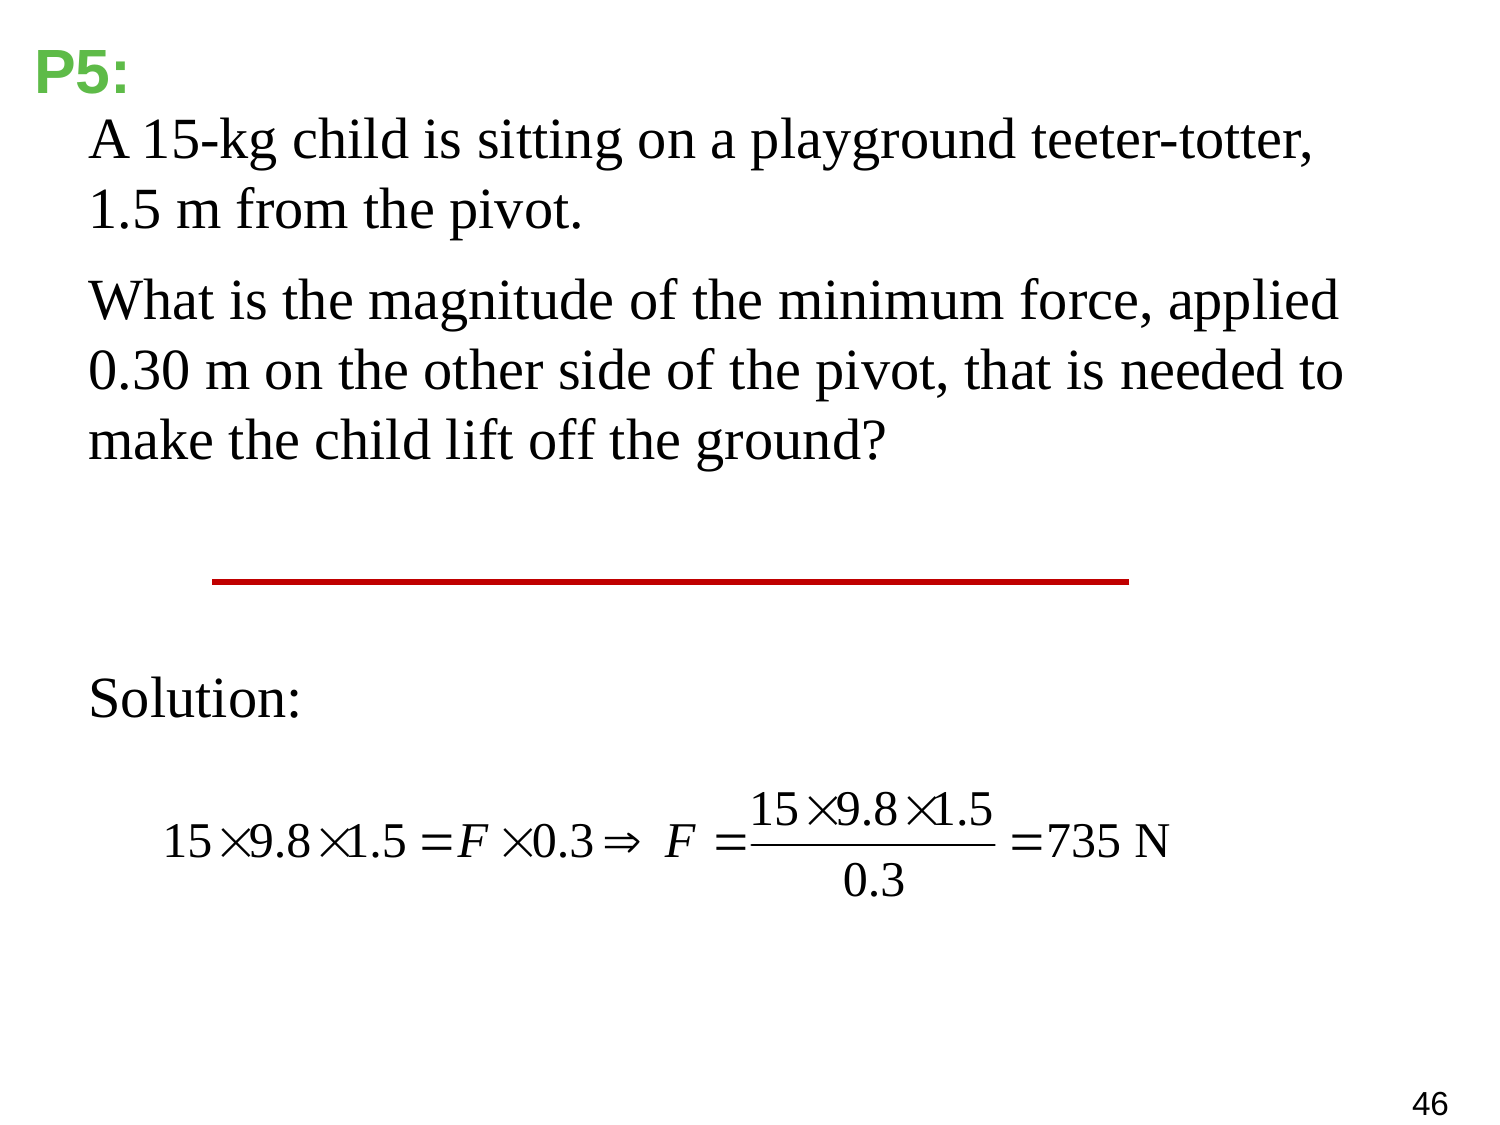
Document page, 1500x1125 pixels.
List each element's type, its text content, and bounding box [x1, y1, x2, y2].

list A 15-kg child is sitting on a playground teeter-totter, 1.5 m from the pivot. What is the magnitude of the minimum force, applied 0.30 m on the other side of the pivot, that is needed to make the child lift off the ground? [73, 92, 1378, 491]
title P5: [19, 31, 1464, 137]
text_box Solution: [73, 651, 1392, 905]
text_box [160, 778, 1182, 908]
